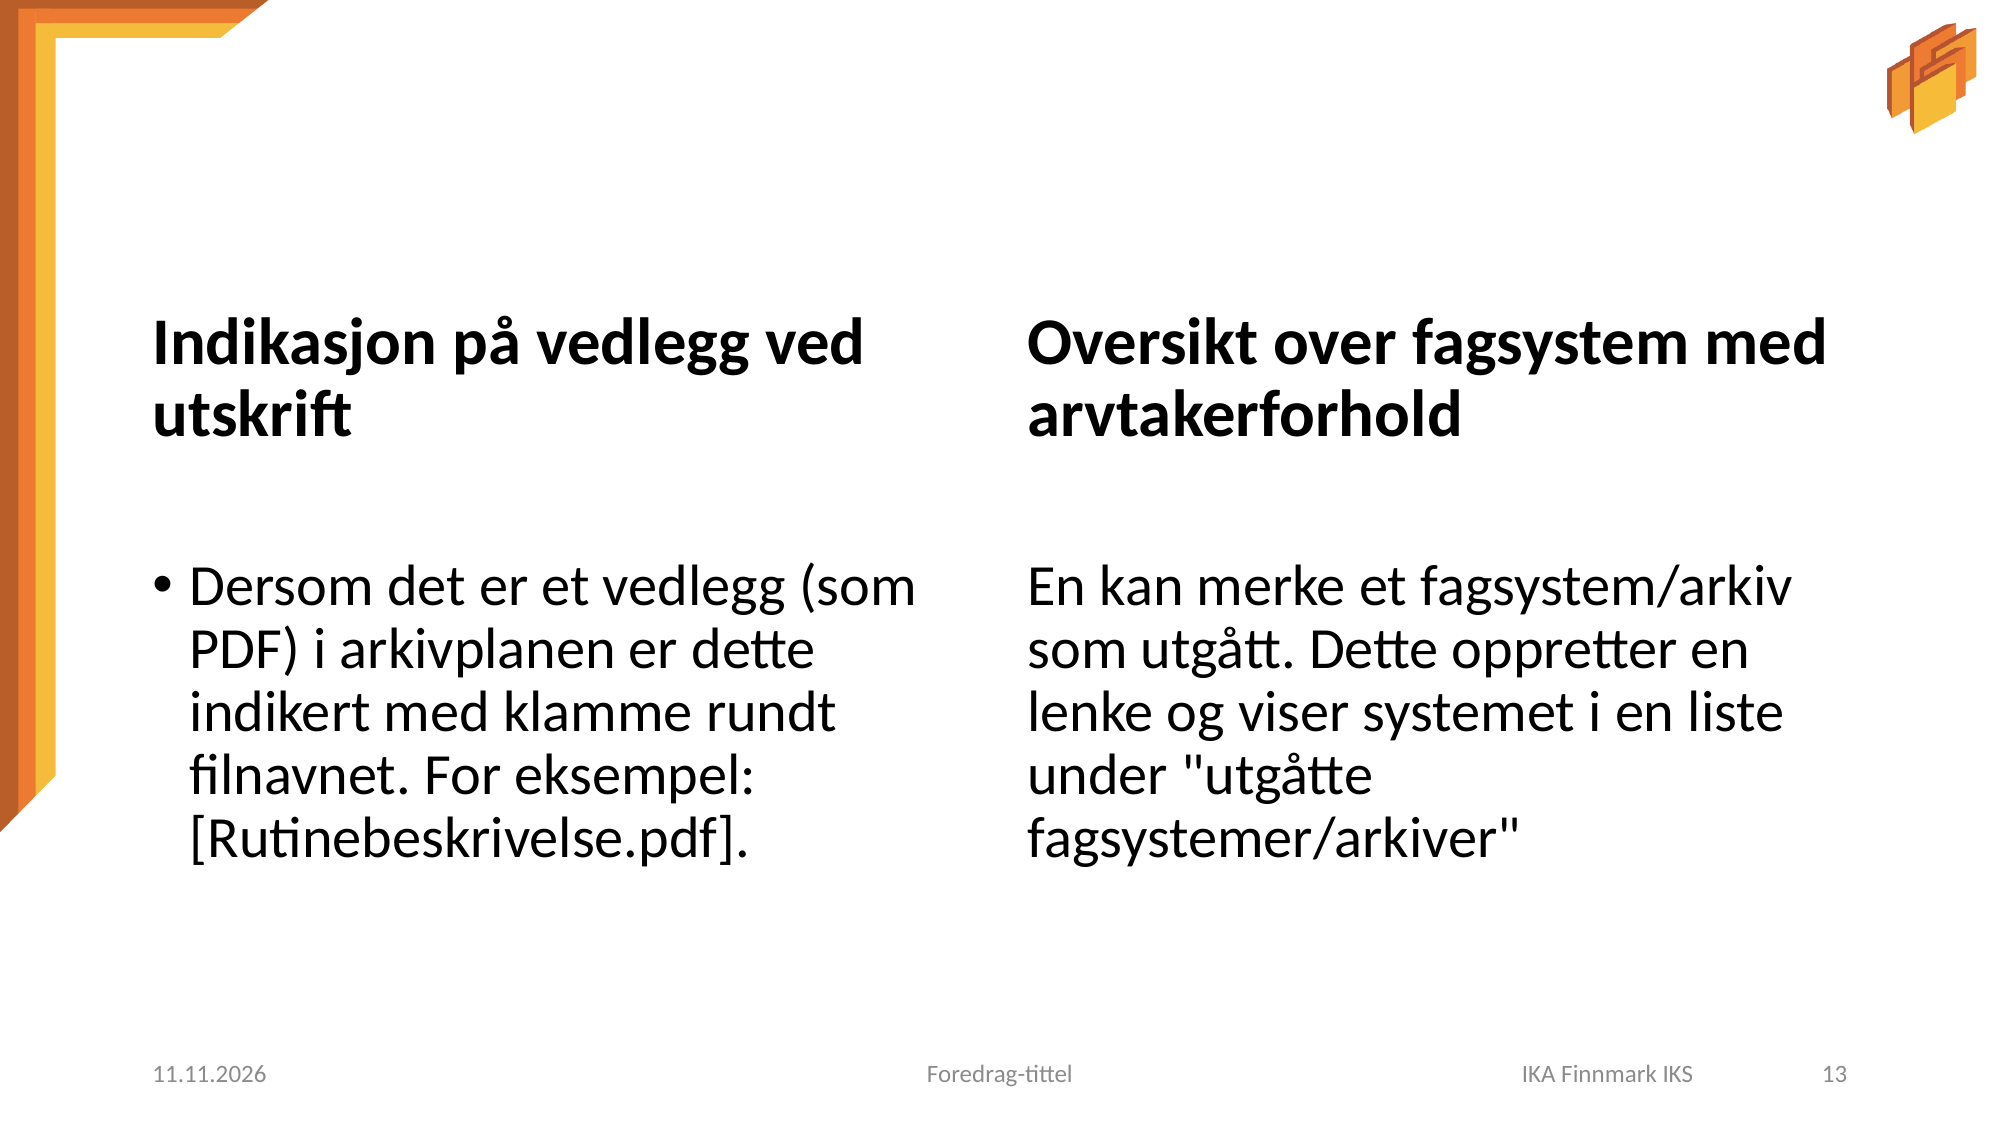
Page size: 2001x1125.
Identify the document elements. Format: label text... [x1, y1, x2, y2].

list Indikasjon på vedlegg ved utskrift Dersom det er et vedlegg (som PDF) i arkivplanen er dette indikert med klamme rundt filnavnet. For eksempel: [Rutinebeskrivelse.pdf]. [137, 299, 988, 1014]
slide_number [137, 1042, 588, 1103]
list Oversikt over fagsystem med arvtakerforhold En kan merke et fagsystem/arkiv som utgått. Dette oppretter en lenke og viser systemet i en liste under "utgåtte fagsystemer/arkiver" [1012, 299, 1863, 1014]
footer Foredrag-tittel [662, 1042, 1338, 1103]
picture [1887, 23, 1977, 134]
slide_number IKA Finnmark IKS 13 [1412, 1042, 1863, 1103]
